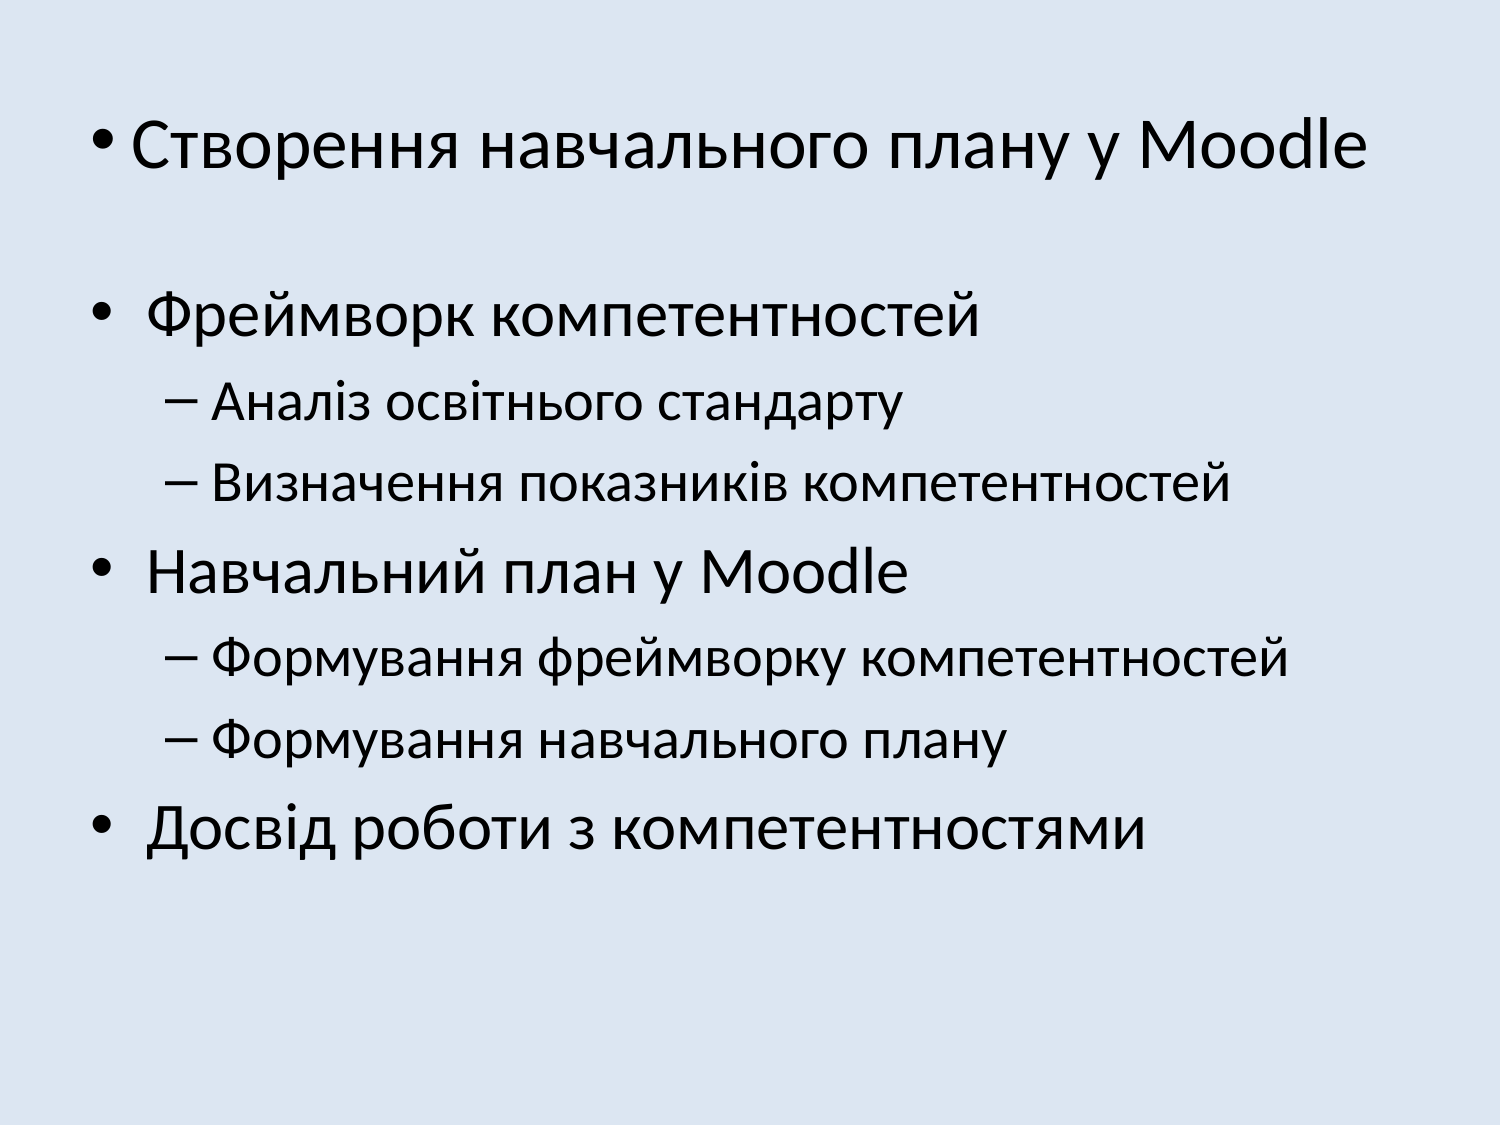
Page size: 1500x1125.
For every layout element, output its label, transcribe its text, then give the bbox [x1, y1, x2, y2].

list Фреймворк компетентностей Аналіз освітнього стандарту Визначення показників компетентностей Навчальний план у Moodle Формування фреймворку компетентностей Формування навчального плану Досвід роботи з компетентностями [75, 262, 1425, 1005]
title Створення навчального плану у Moodle [75, 45, 1425, 233]
